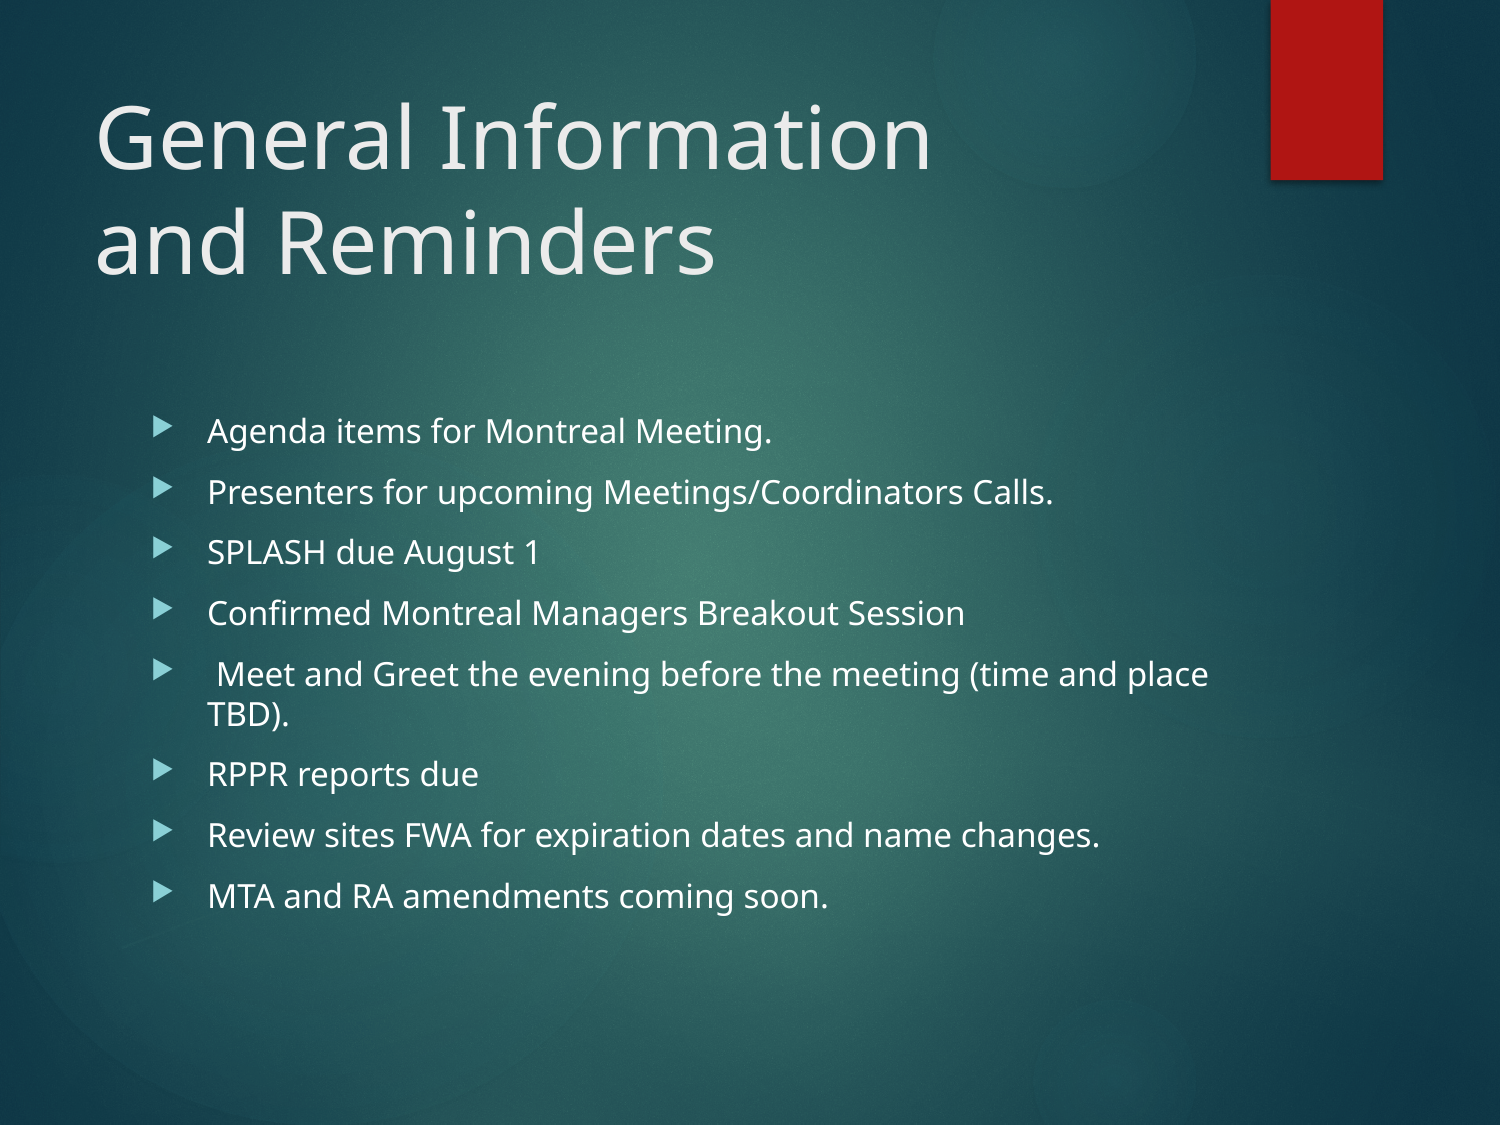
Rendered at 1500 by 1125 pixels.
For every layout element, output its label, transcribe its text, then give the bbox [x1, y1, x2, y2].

list Agenda items for Montreal Meeting. Presenters for upcoming Meetings/Coordinators Calls. SPLASH due August 1 Confirmed Montreal Managers Breakout Session Meet and Greet the evening before the meeting (time and place TBD). RPPR reports due Review sites FWA for expiration dates and name changes. MTA and RA amendments coming soon. [135, 336, 1237, 1025]
title General Information and Reminders [79, 74, 1237, 304]
